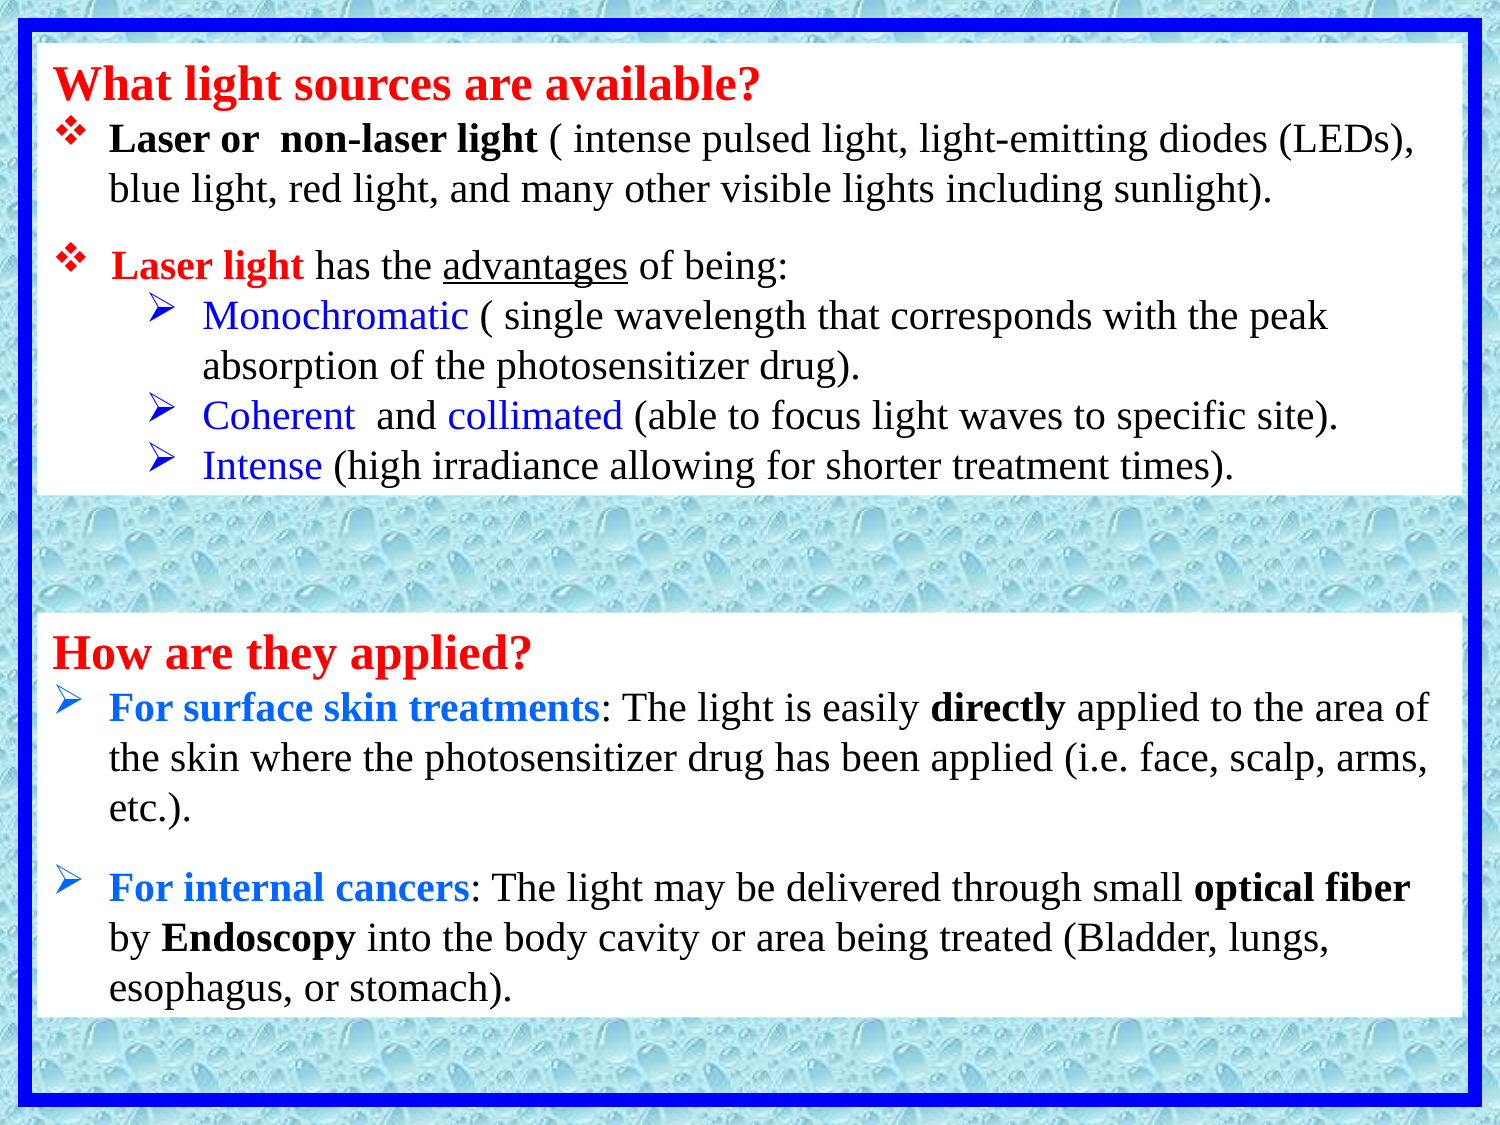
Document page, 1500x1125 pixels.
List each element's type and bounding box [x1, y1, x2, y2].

text_box [24, 24, 1475, 1100]
picture [0, 0, 1500, 1125]
